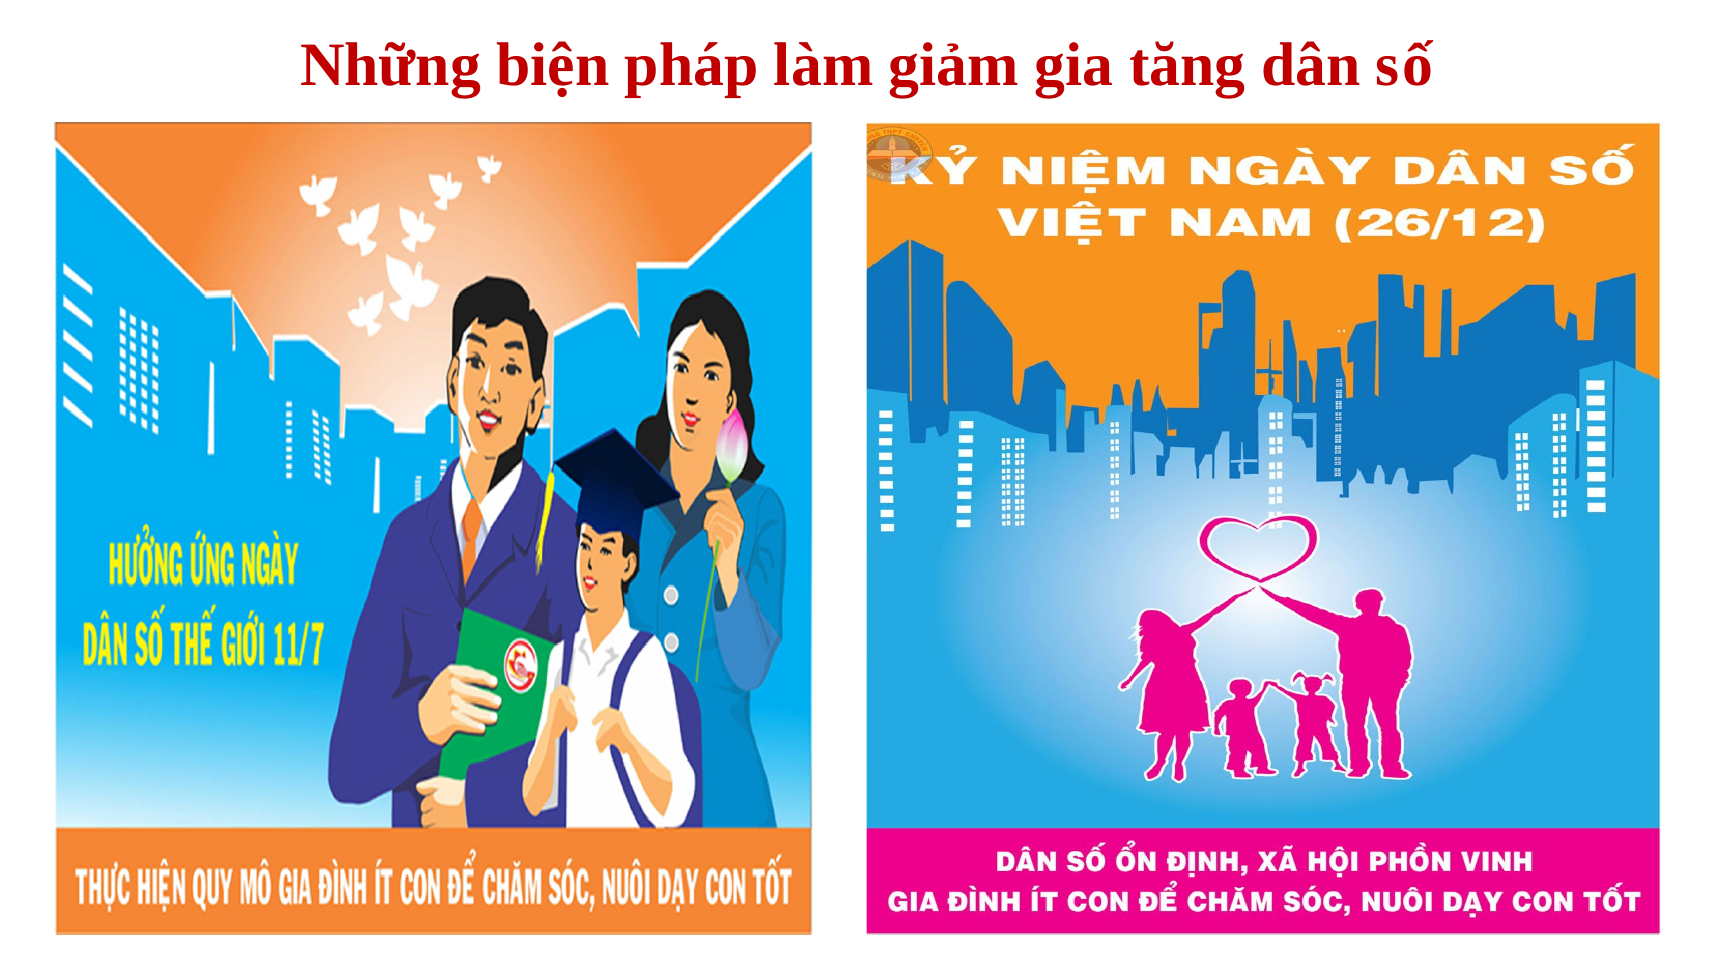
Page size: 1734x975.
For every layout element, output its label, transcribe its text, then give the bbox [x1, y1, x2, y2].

text_box Những biện pháp làm giảm gia tăng dân số [248, 16, 1485, 105]
picture [866, 122, 1663, 935]
picture [54, 0, 814, 935]
